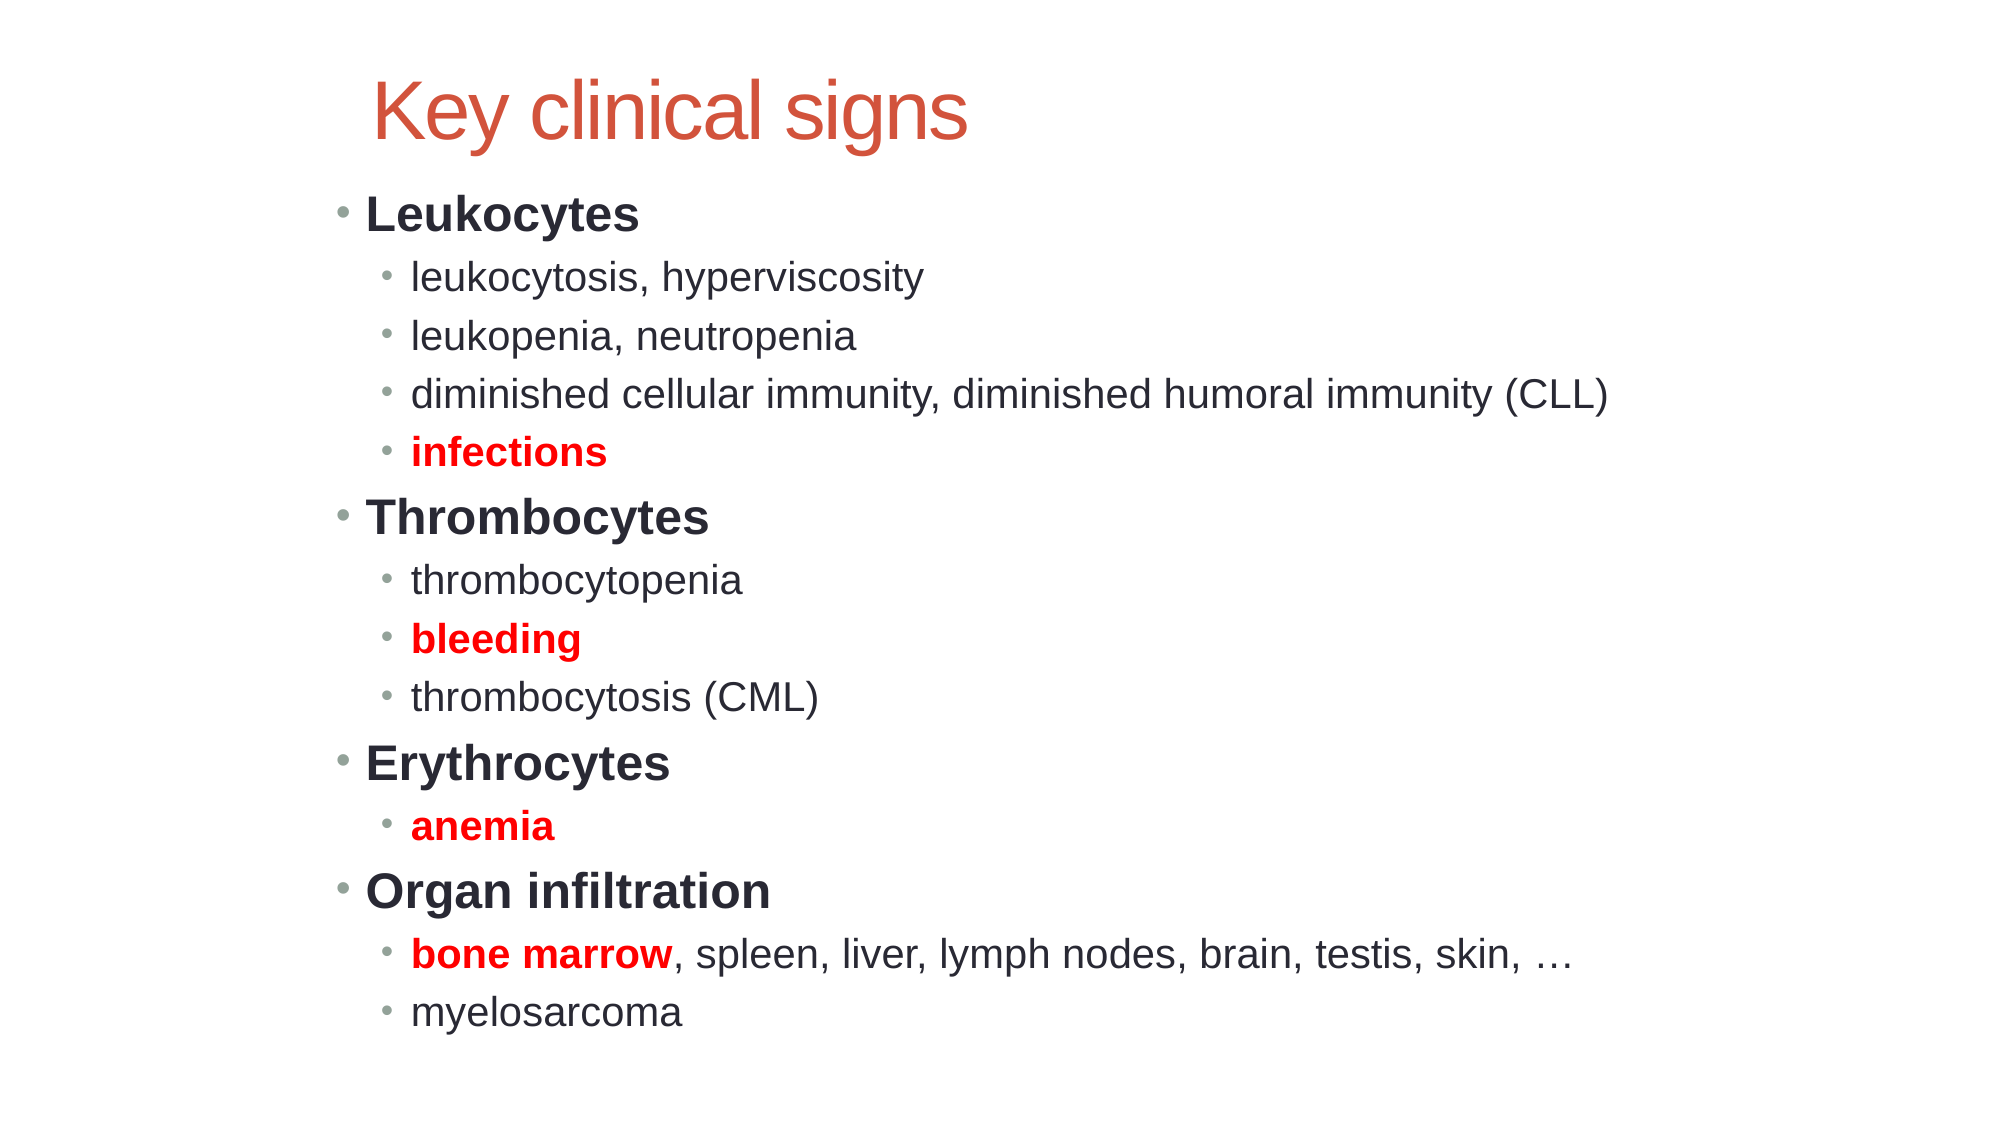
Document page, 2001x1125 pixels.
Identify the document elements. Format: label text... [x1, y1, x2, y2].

list Leukocytes leukocytosis, hyperviscosity leukopenia, neutropenia diminished cellular immunity, diminished humoral immunity (CLL) infections Thrombocytes thrombocytopenia bleeding thrombocytosis (CML) Erythrocytes anemia Organ infiltration bone marrow, spleen, liver, lymph nodes, brain, testis, skin, … myelosarcoma [320, 174, 1671, 1066]
title Key clinical signs [356, 25, 1707, 188]
